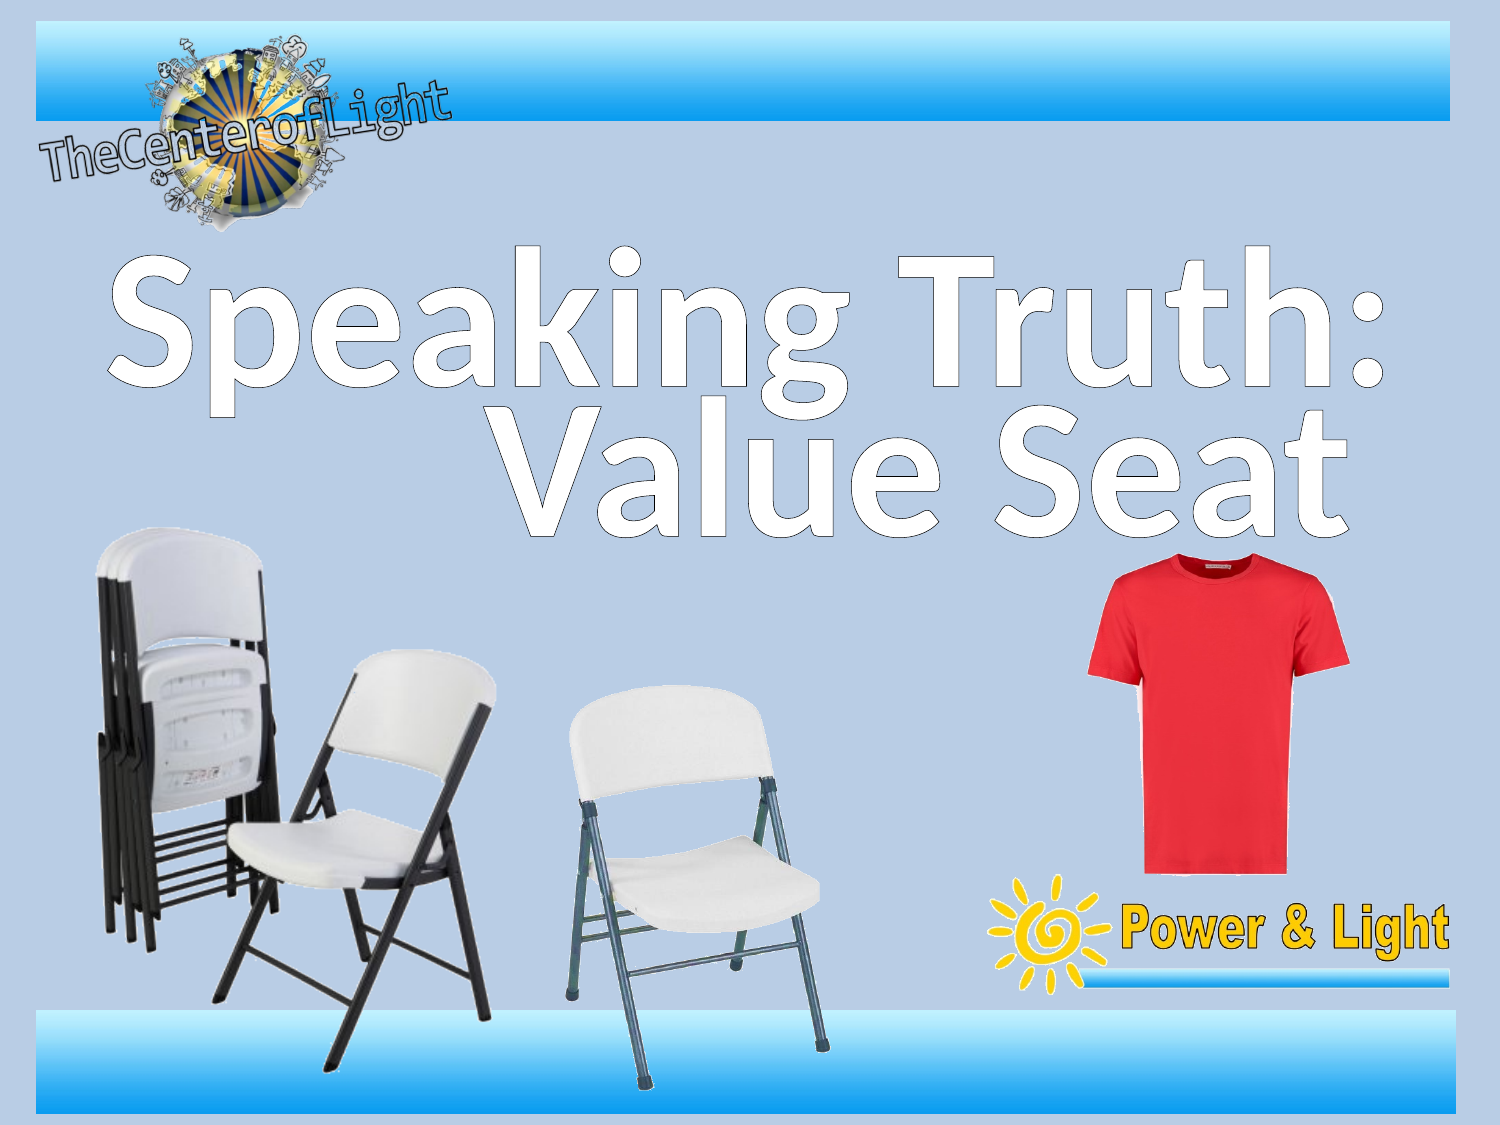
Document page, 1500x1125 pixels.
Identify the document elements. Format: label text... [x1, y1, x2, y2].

text_box Speaking Truth: [74, 174, 1425, 438]
picture [25, 0, 1450, 257]
title Value Seat [437, 438, 1399, 588]
picture [36, 487, 1456, 1114]
picture [987, 538, 1451, 995]
